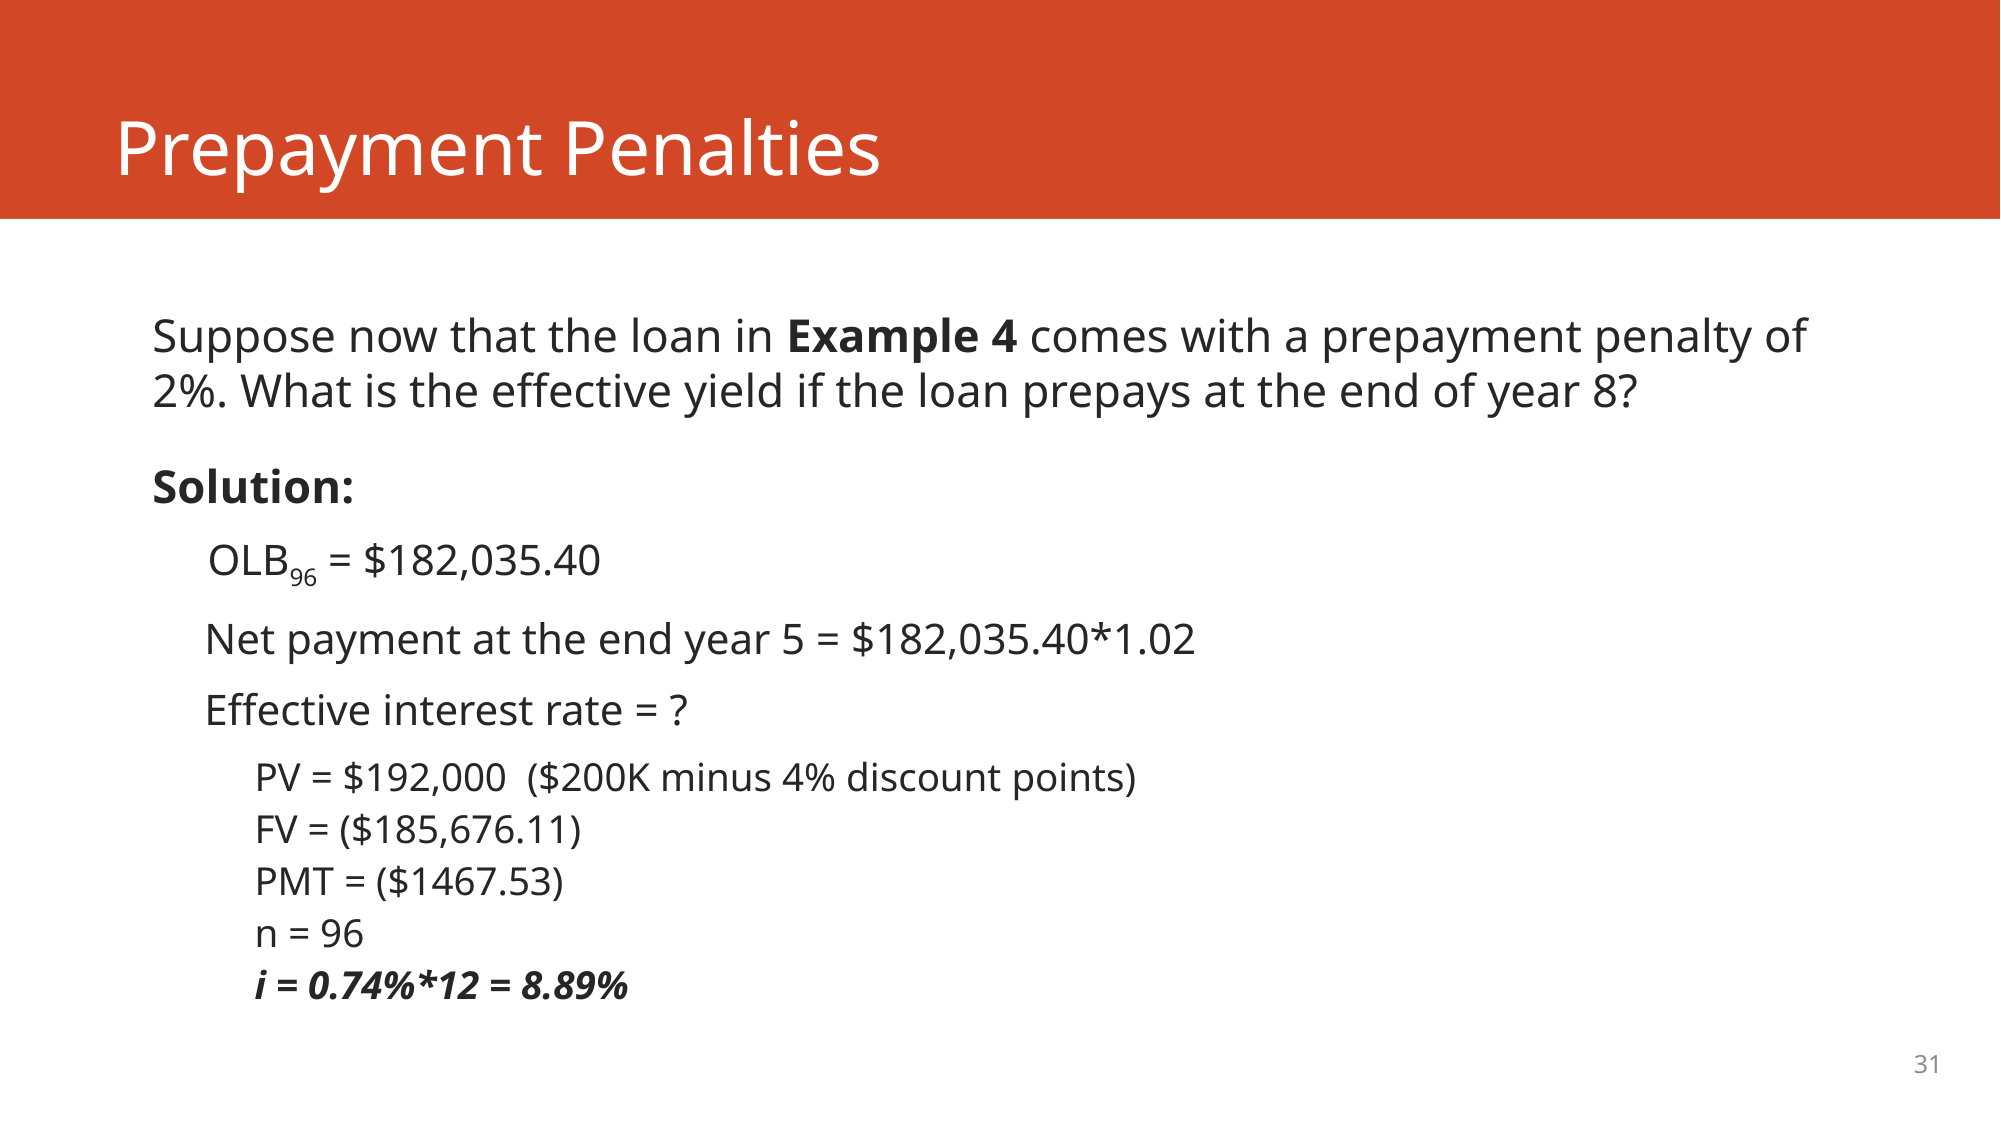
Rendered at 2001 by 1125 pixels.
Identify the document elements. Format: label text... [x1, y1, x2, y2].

slide_number 31 [1419, 1035, 1958, 1096]
title Prepayment Penalties [99, 0, 1863, 199]
list Suppose now that the loan in Example 4 comes with a prepayment penalty of 2%. What is the effective yield if the loan prepays at the end of year 8? Solution: OLB96 = $182,035.40 Net payment at the end year 5 = $182,035.40*1.02 Effective interest rate = ? PV = $192,000 ($200K minus 4% discount points) FV = ($185,676.11) PMT = ($1467.53) n = 96 i = 0.74%*12 = 8.89% [137, 299, 1863, 1023]
